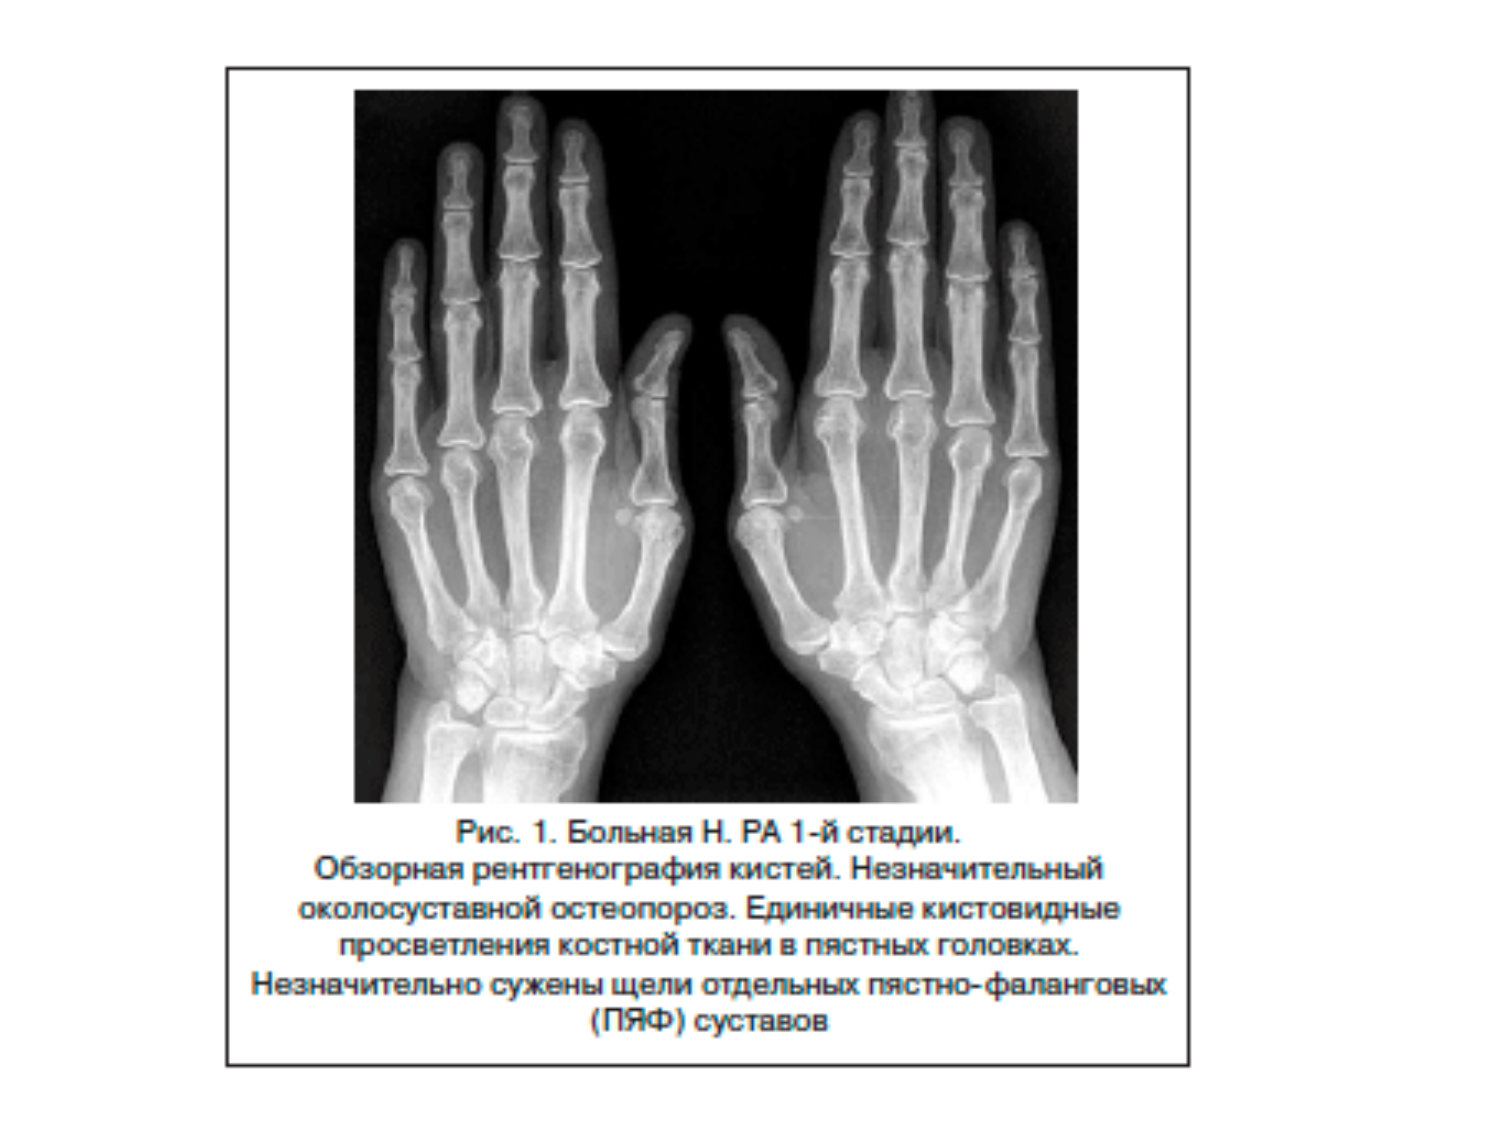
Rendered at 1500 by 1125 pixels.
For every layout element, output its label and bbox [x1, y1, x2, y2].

picture [220, 58, 1208, 1075]
